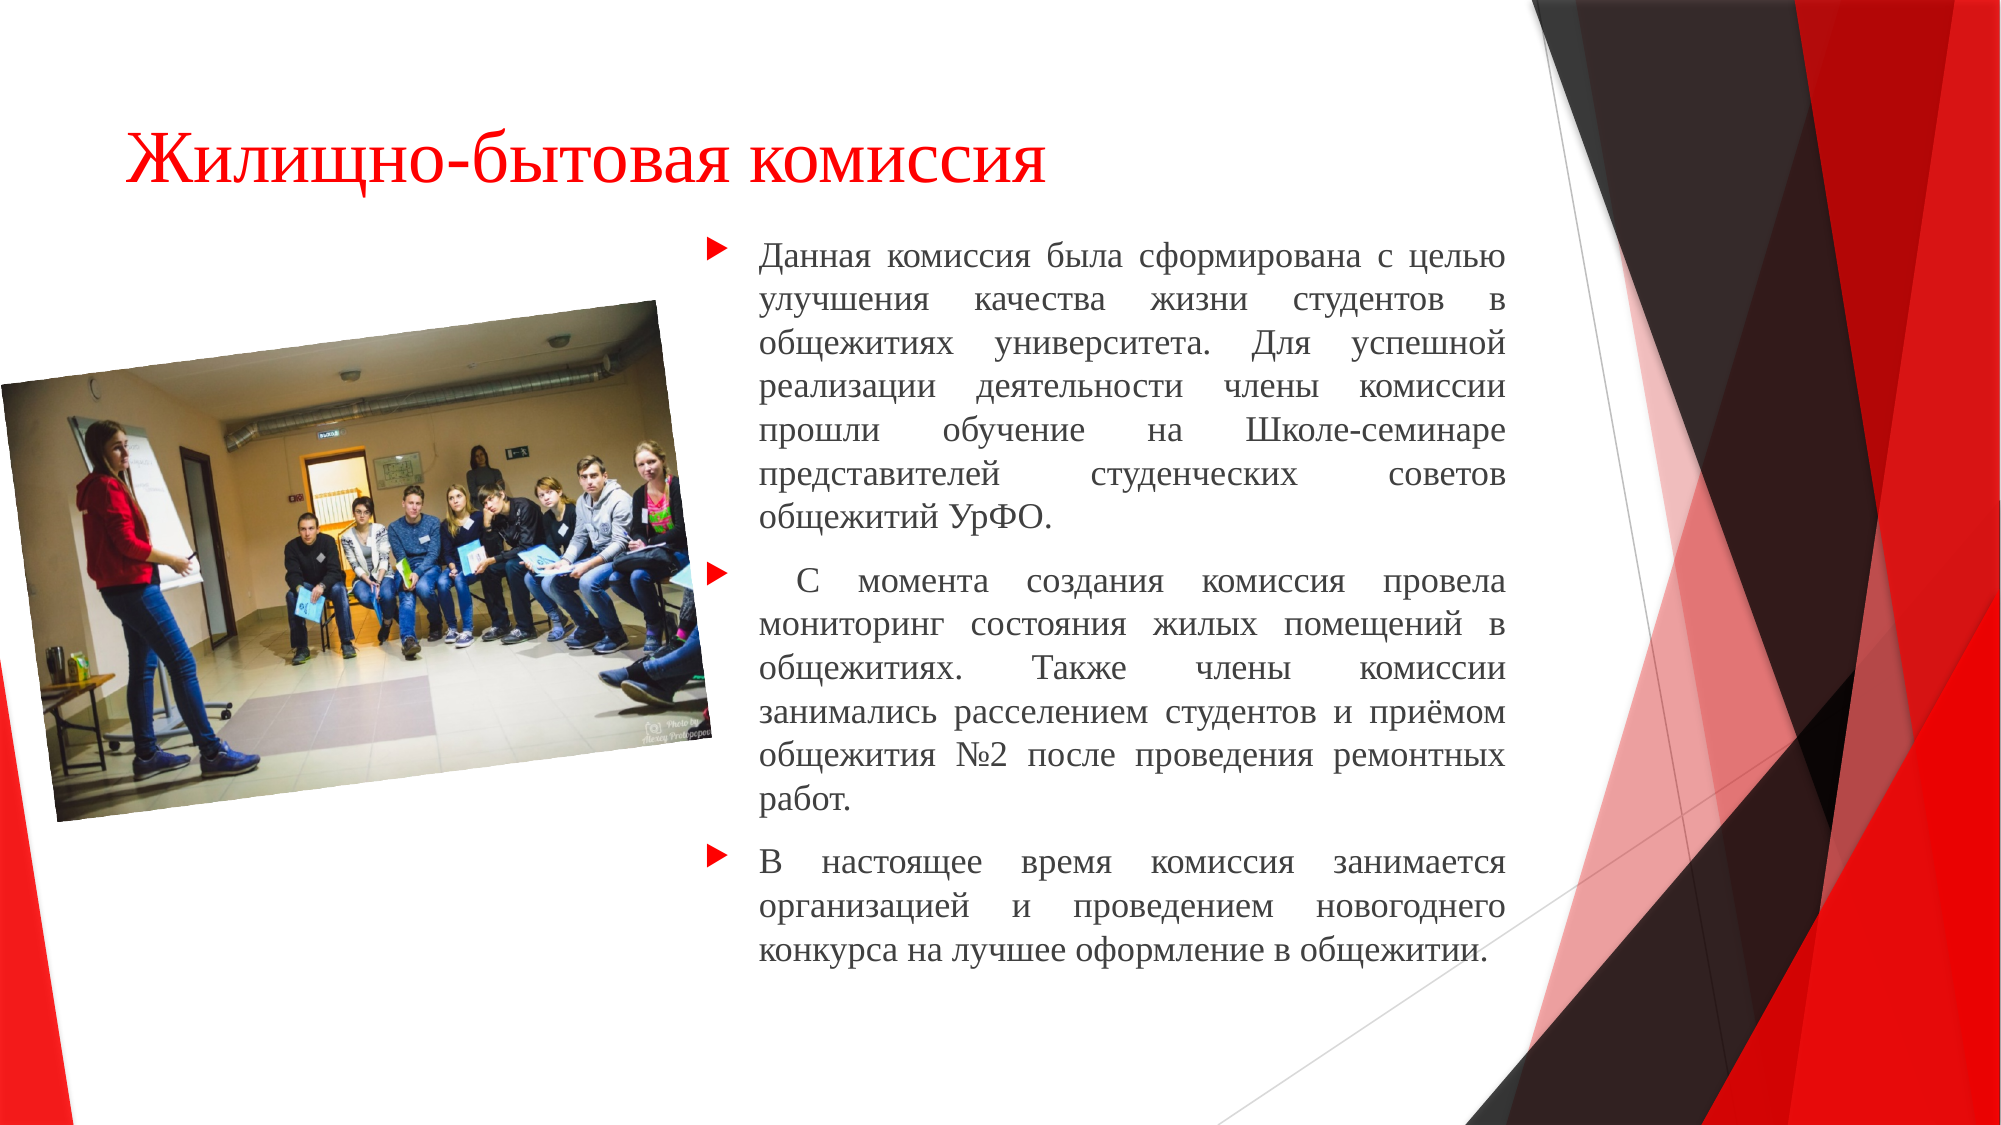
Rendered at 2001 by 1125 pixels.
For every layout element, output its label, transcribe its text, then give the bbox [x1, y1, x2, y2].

title Жилищно-бытовая комиссия [111, 99, 1522, 317]
list Данная комиссия была сформирована с целью улучшения качества жизни студентов в общежитиях университета. Для успешной реализации деятельности члены комиссии прошли обучение на Школе-семинаре представителей студенческих советов общежитий УрФО. С момента создания комиссия провела мониторинг состояния жилых помещений в общежитиях. Также члены комиссии занимались расселением студентов и приёмом общежития №2 после проведения ремонтных работ. В настоящее время комиссия занимается организацией и проведением новогоднего конкурса на лучшее оформление в общежитии. [689, 223, 1522, 992]
picture [2, 300, 711, 822]
